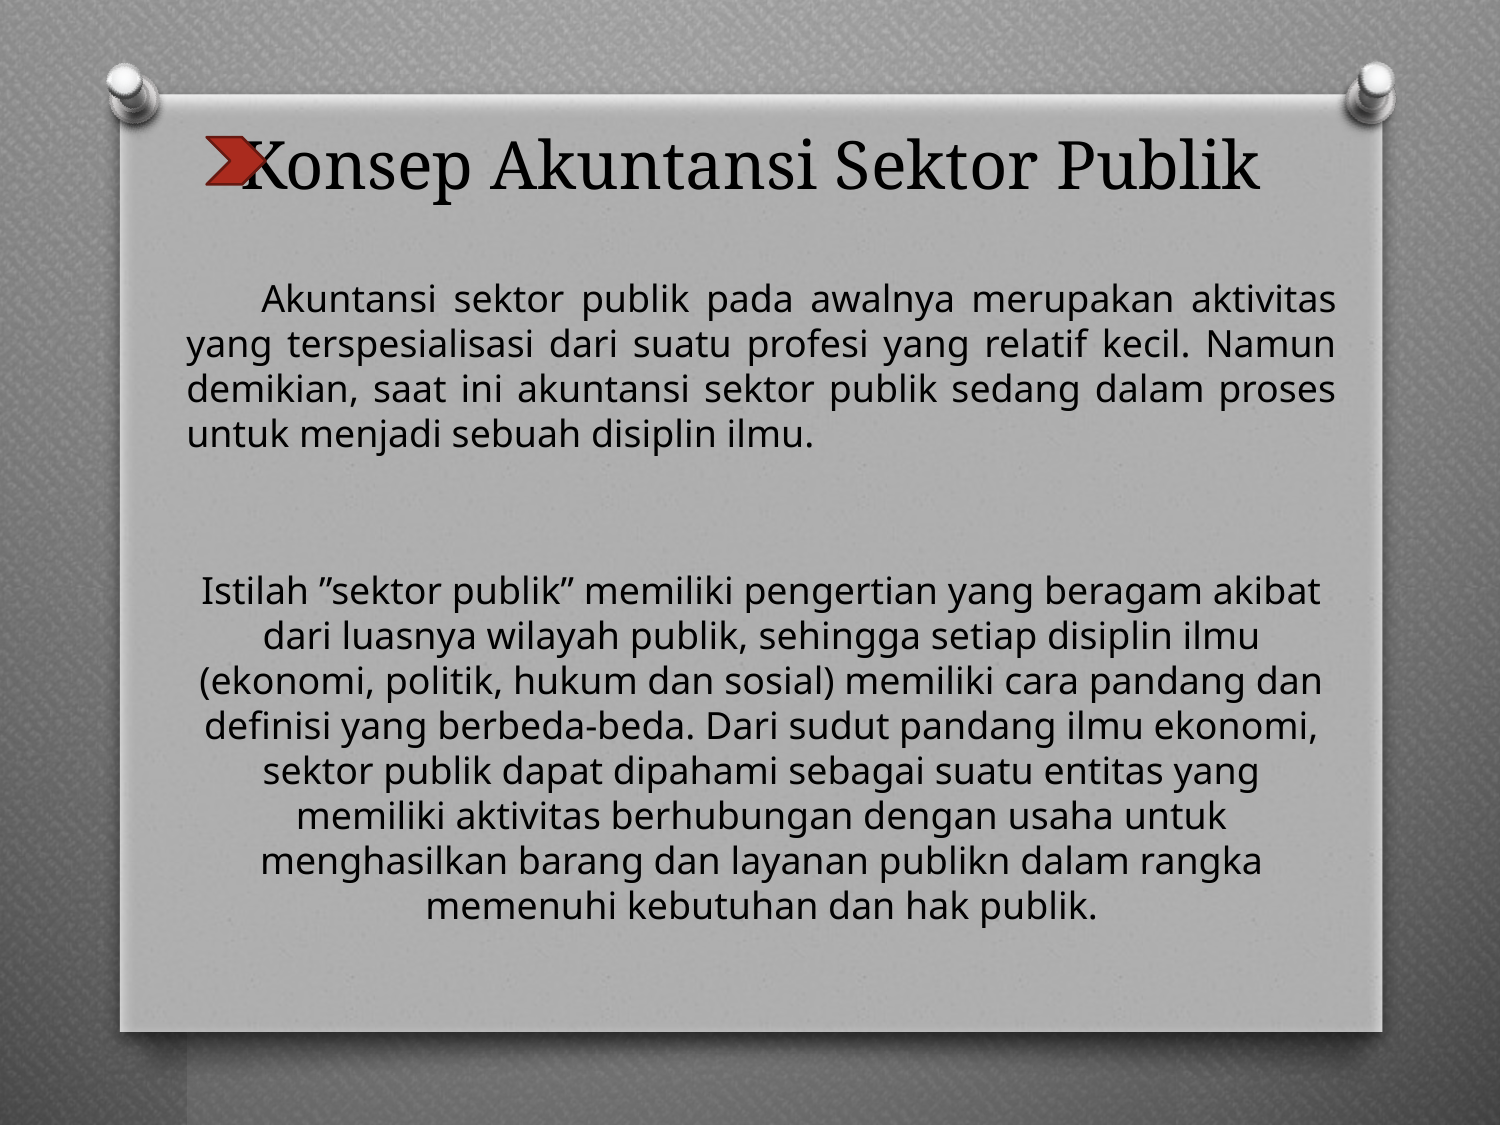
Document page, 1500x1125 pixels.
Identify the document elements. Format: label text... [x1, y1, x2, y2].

picture [1317, 35, 1439, 156]
picture [75, 29, 198, 153]
list Akuntansi sektor publik pada awalnya merupakan aktivitas yang terspesialisasi dari suatu profesi yang relatif kecil. Namun demikian, saat ini akuntansi sektor publik sedang dalam proses untuk menjadi sebuah disiplin ilmu. Istilah ”sektor publik” memiliki pengertian yang beragam akibat dari luasnya wilayah publik, sehingga setiap disiplin ilmu (ekonomi, politik, hukum dan sosial) memiliki cara pandang dan definisi yang berbeda-beda. Dari sudut pandang ilmu ekonomi, sektor publik dapat dipahami sebagai suatu entitas yang memiliki aktivitas berhubungan dengan usaha untuk menghasilkan barang dan layanan publikn dalam rangka memenuhi kebutuhan dan hak publik. [171, 267, 1353, 988]
title Konsep Akuntansi Sektor Publik [179, 101, 1323, 223]
text_box [205, 135, 267, 186]
